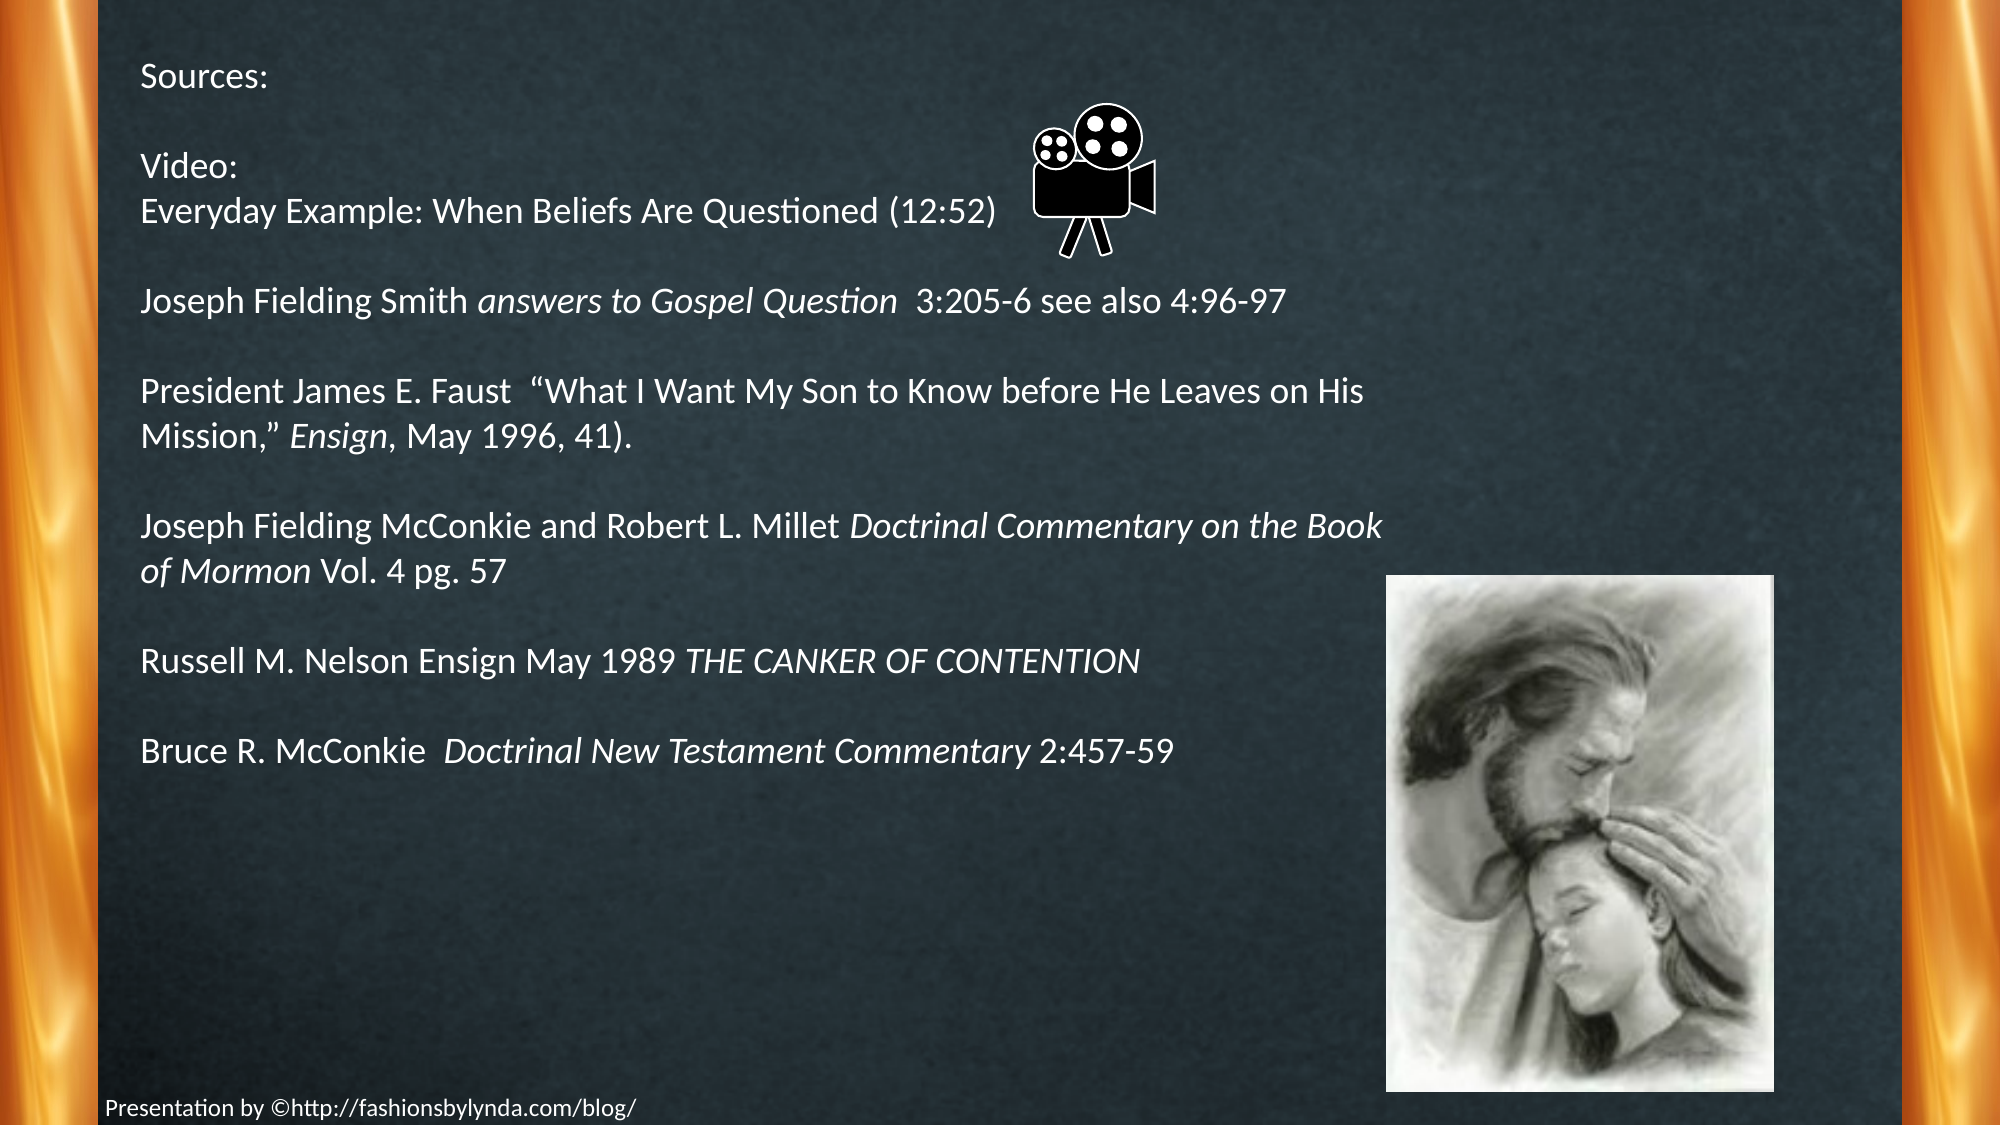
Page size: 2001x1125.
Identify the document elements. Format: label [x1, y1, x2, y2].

text_box [1033, 104, 1155, 258]
text_box [0, 0, 2000, 1125]
picture [1385, 575, 1774, 1092]
